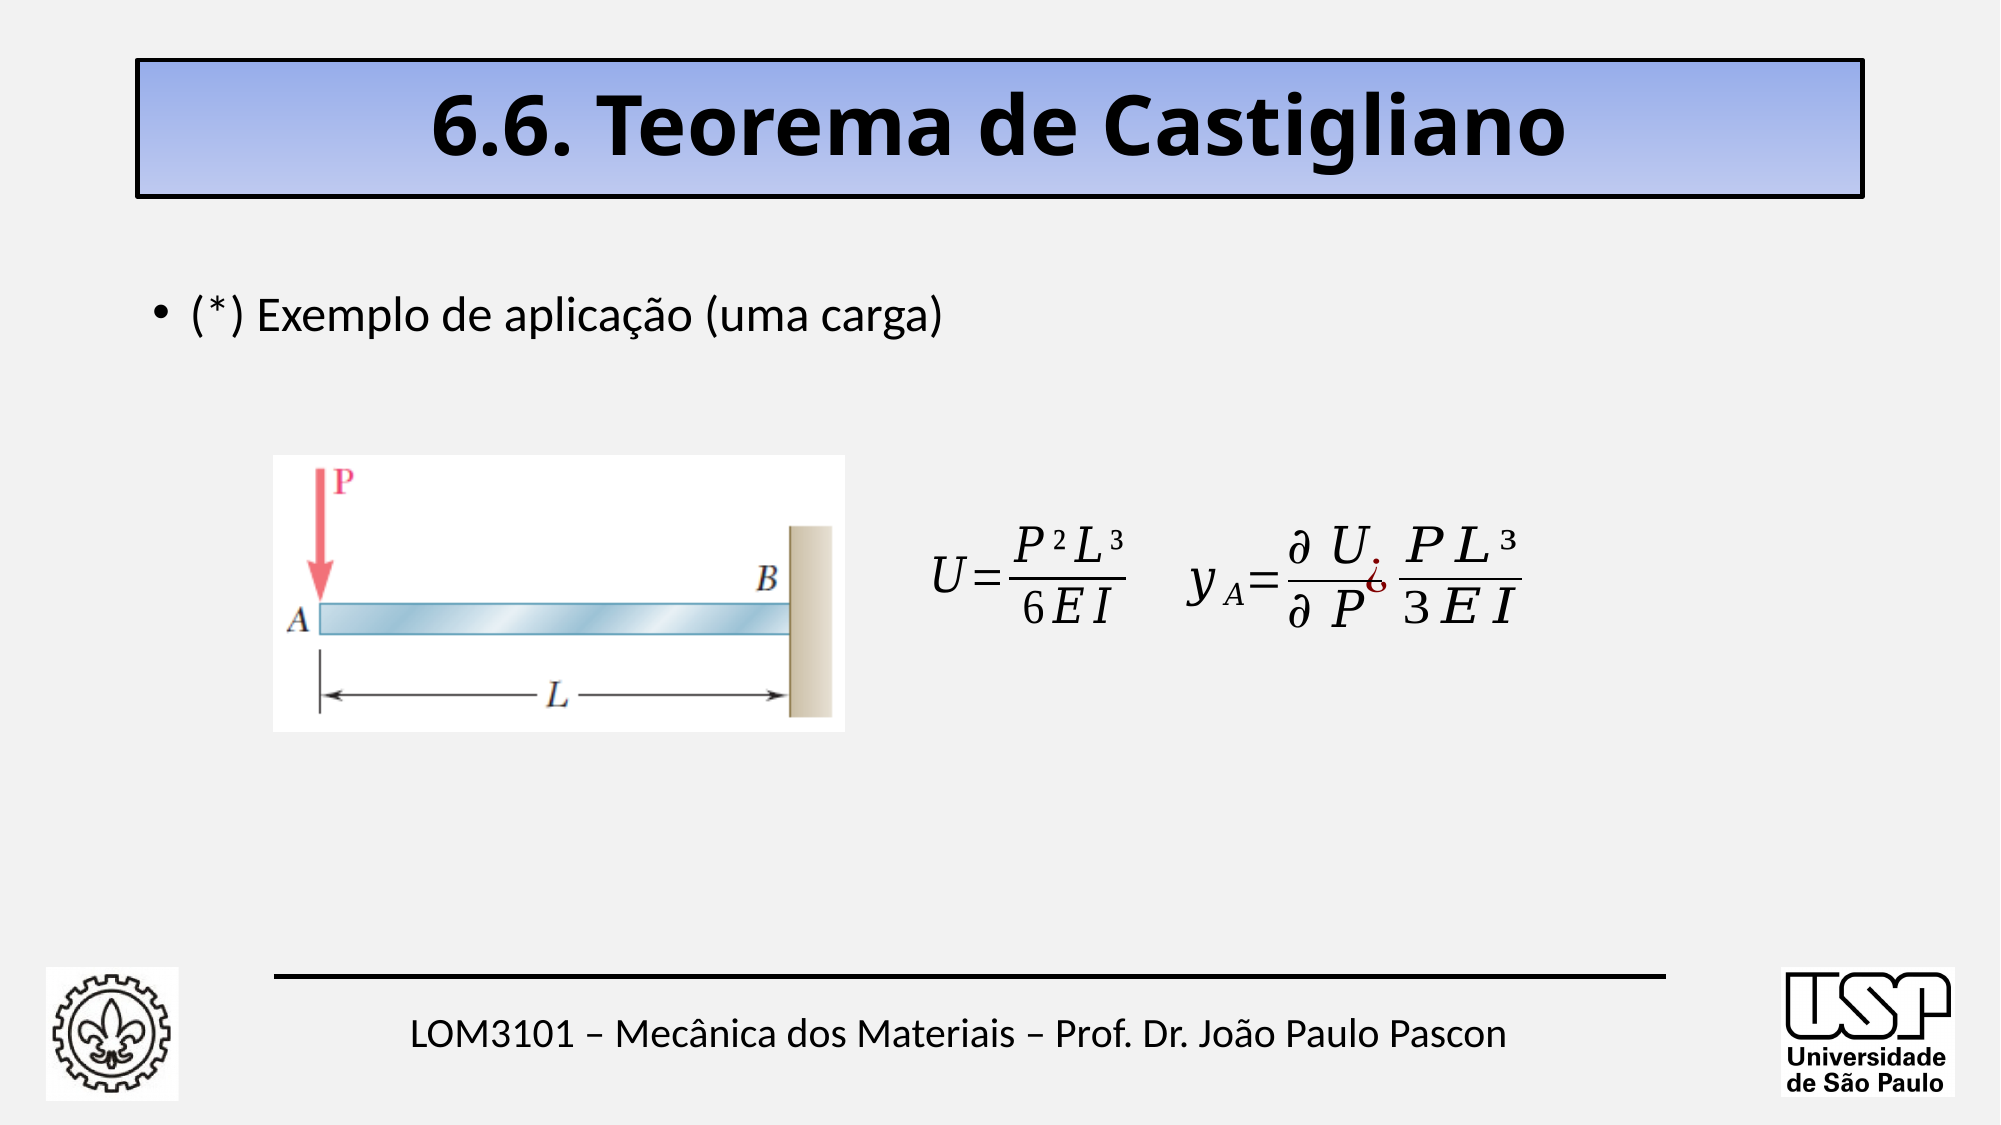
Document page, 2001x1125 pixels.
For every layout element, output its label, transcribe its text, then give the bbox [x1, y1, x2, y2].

picture [1781, 967, 1955, 1097]
text_box LOM3101 – Mecânica dos Materiais – Prof. Dr. João Paulo Pascon [202, 998, 1716, 1064]
picture [45, 967, 179, 1101]
title 6.6. Teorema de Castigliano [137, 59, 1863, 197]
list (*) Exemplo de aplicação (uma carga) [137, 244, 1863, 944]
picture [273, 455, 845, 733]
